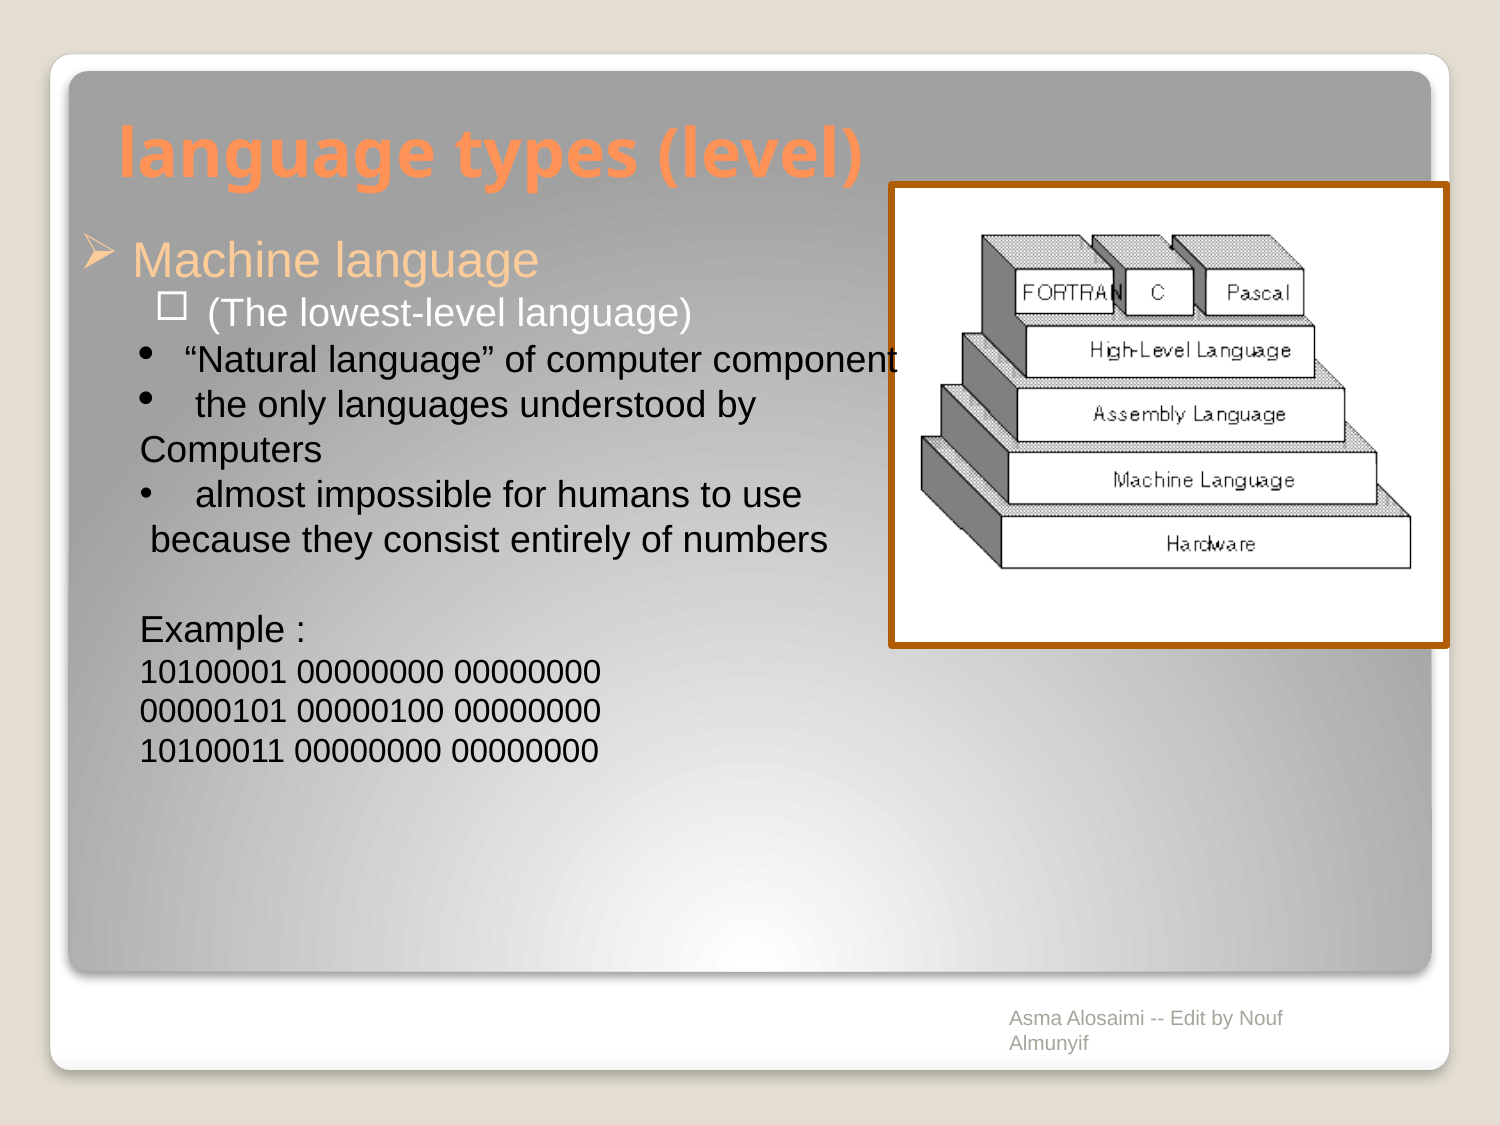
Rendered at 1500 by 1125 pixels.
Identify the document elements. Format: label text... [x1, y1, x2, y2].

title language types (level) [88, 101, 1431, 199]
text_box [888, 181, 1450, 649]
text_box Machine language (The lowest-level language) “Natural language” of computer component the only languages understood by Computers almost impossible for humans to use because they consist entirely of numbers Example : 10100001 00000000 00000000 00000101 00000100 00000000 10100011 00000000 00000000 [64, 219, 1152, 857]
picture [904, 207, 1426, 587]
footer Asma Alosaimi -- Edit by Nouf Almunyif [994, 1002, 1370, 1063]
